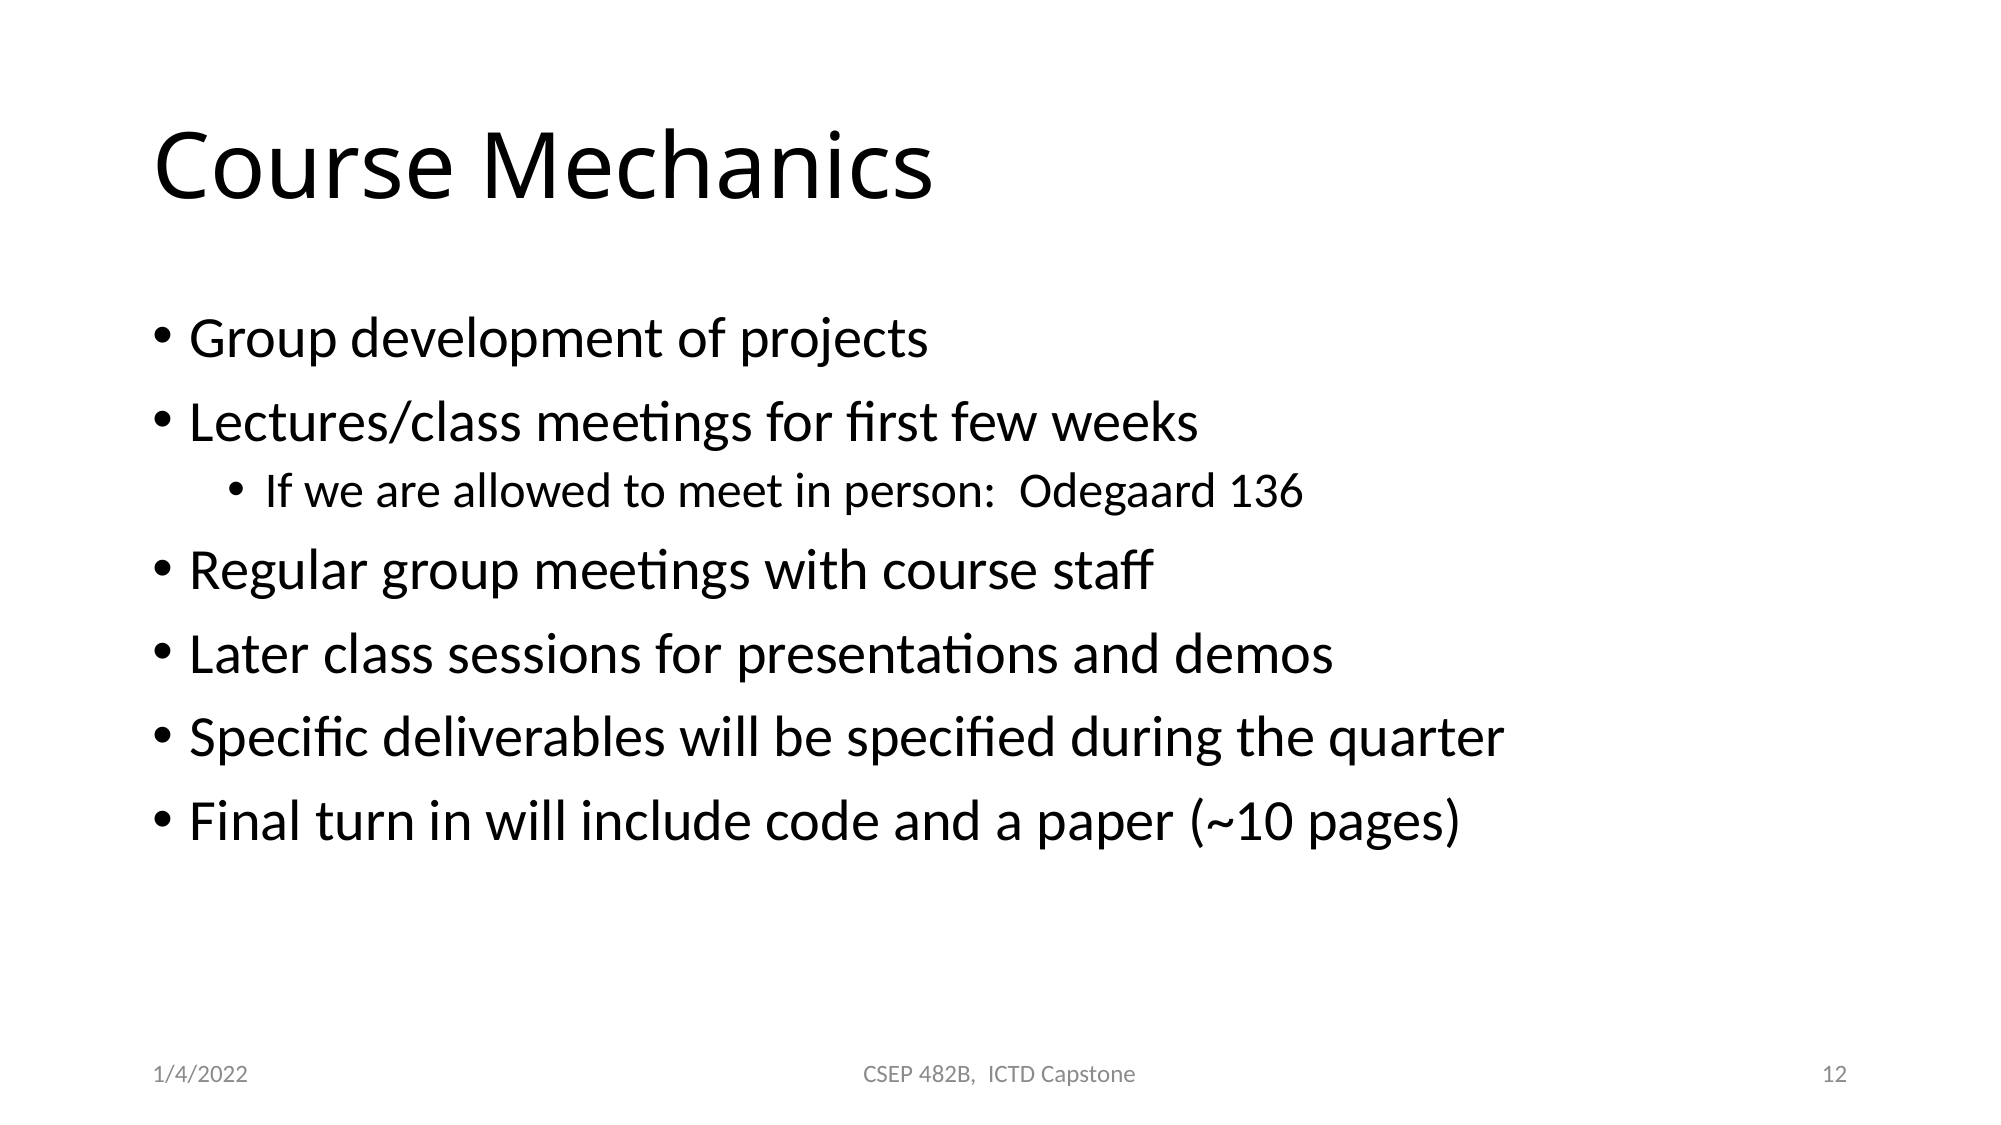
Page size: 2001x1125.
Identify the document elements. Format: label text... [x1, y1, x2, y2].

title Course Mechanics [137, 59, 1863, 278]
slide_number 12 [1412, 1042, 1863, 1103]
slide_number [137, 1042, 588, 1103]
footer CSEP 482B, ICTD Capstone [662, 1042, 1338, 1103]
list Group development of projects Lectures/class meetings for first few weeks If we are allowed to meet in person: Odegaard 136 Regular group meetings with course staff Later class sessions for presentations and demos Specific deliverables will be specified during the quarter Final turn in will include code and a paper (~10 pages) [137, 299, 1863, 1014]
